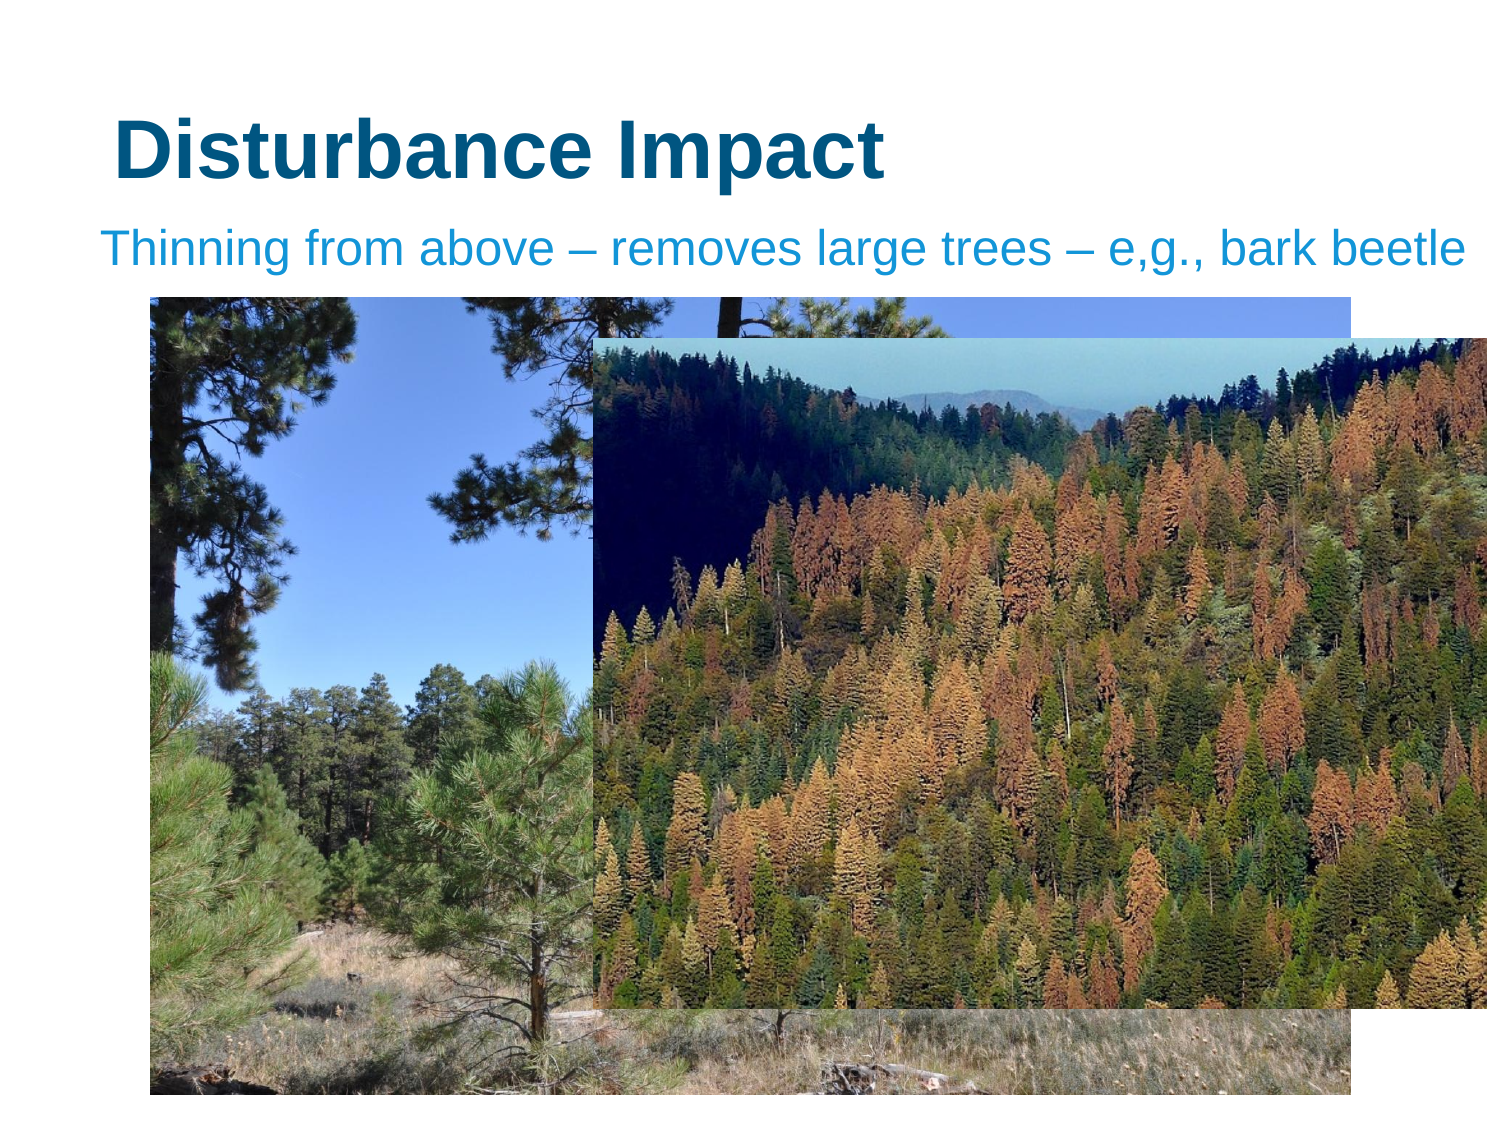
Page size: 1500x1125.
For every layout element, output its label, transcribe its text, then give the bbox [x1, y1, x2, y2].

text_box Thinning from above – removes large trees – e,g., bark beetle [84, 207, 1487, 283]
picture [149, 296, 1487, 1095]
text_box [98, 51, 1449, 240]
